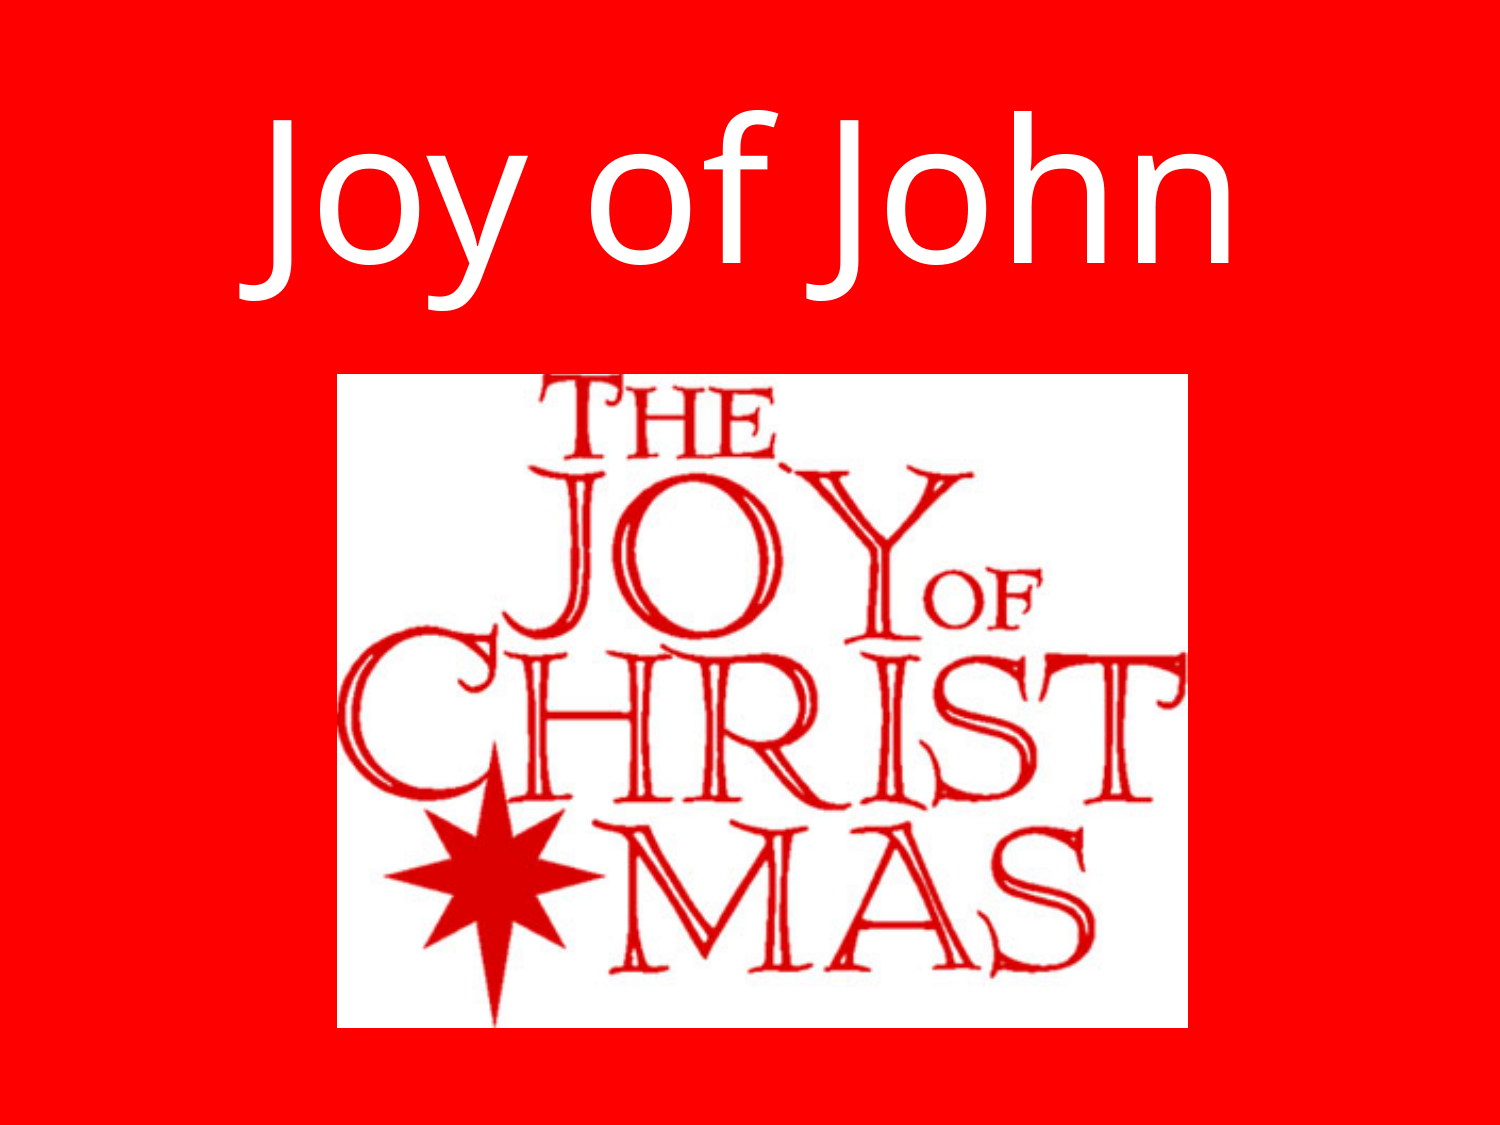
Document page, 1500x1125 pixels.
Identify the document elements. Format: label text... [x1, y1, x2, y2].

title Joy of John [112, 62, 1388, 304]
picture [337, 374, 1188, 1028]
